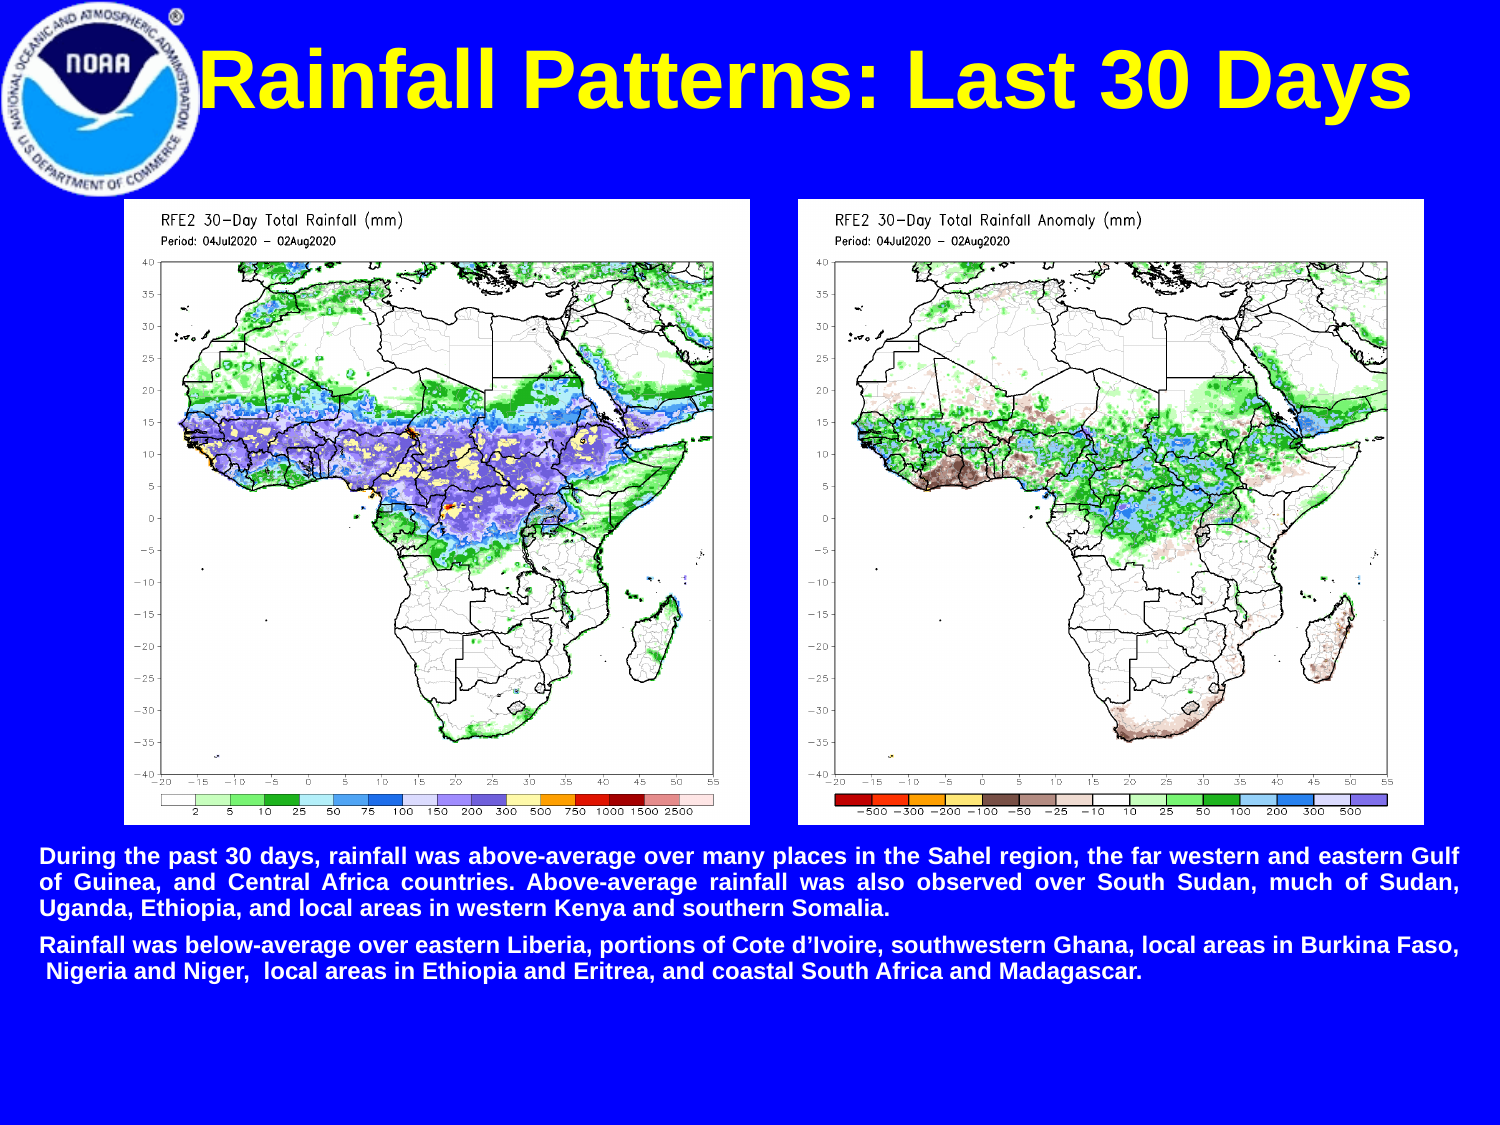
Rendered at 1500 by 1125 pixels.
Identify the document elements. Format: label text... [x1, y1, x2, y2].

picture [0, 0, 751, 826]
text_box During the past 30 days, rainfall was above-average over many places in the Sahel region, the far western and eastern Gulf of Guinea, and Central Africa countries. Above-average rainfall was also observed over South Sudan, much of Sudan, Uganda, Ethiopia, and local areas in western Kenya and southern Somalia. Rainfall was below-average over eastern Liberia, portions of Cote d’Ivoire, southwestern Ghana, local areas in Burkina Faso, Nigeria and Niger, local areas in Ethiopia and Eritrea, and coastal South Africa and Madagascar. [24, 836, 1475, 993]
picture [797, 199, 1424, 826]
title Rainfall Patterns: Last 30 Days [174, 0, 1438, 151]
